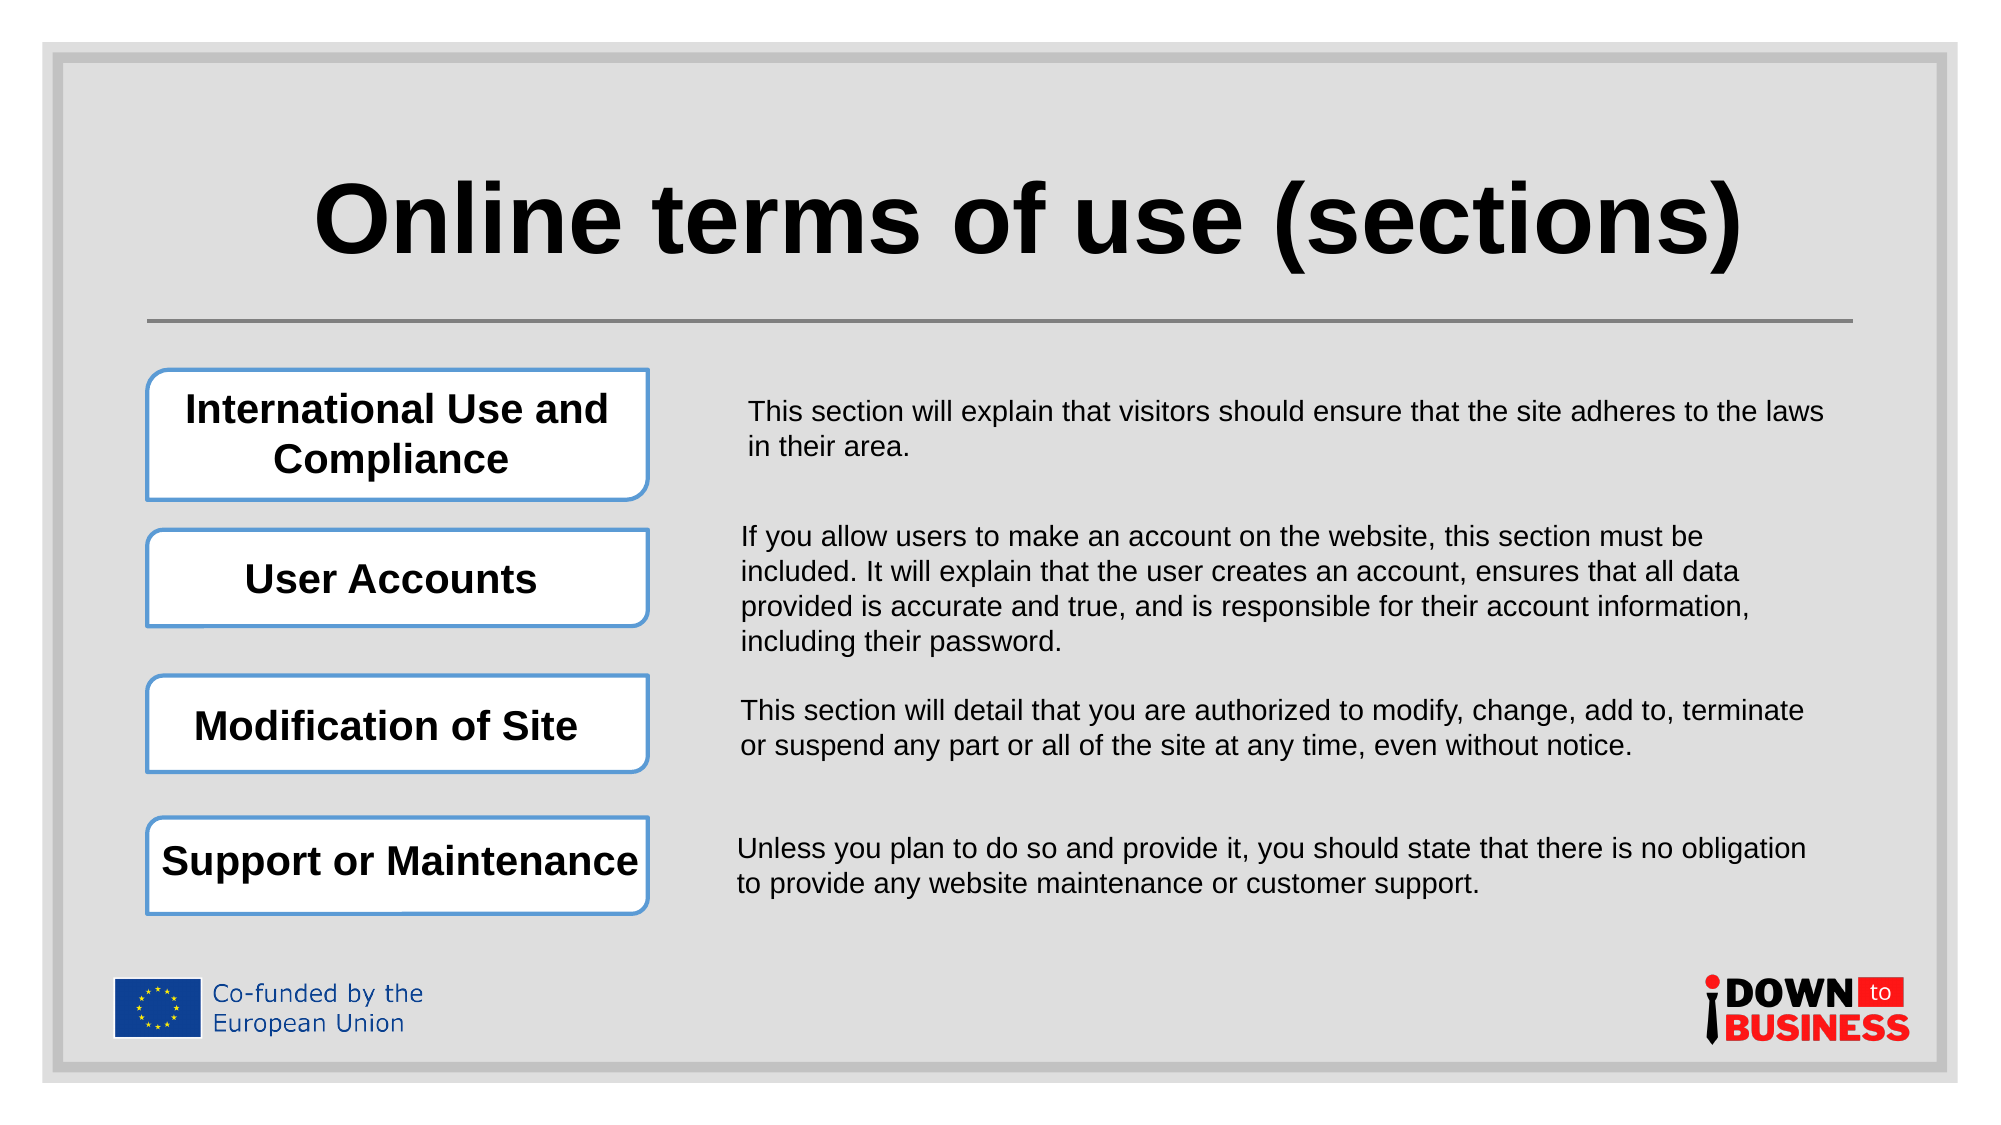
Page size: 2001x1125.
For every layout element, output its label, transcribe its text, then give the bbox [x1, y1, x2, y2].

title [137, 103, 811, 322]
text_box Unless you plan to do so and provide it, you should state that there is no obligation to provide any website maintenance or customer support. [721, 821, 1847, 907]
text_box [149, 817, 648, 826]
text_box [147, 675, 648, 772]
text_box Modification of Site [162, 690, 633, 756]
text_box [147, 529, 648, 627]
text_box [662, 801, 1842, 1014]
text_box This section will detail that you are authorized to modify, change, add to, terminate or suspend any part or all of the site at any time, even without notice. [725, 683, 1838, 769]
text_box This section will explain that visitors should ensure that the site adheres to the laws in their area. [732, 385, 1853, 471]
text_box International Use and Compliance [162, 374, 633, 490]
text_box If you allow users to make an account on the website, this section must be included. It will explain that the user creates an account, ensures that all data provided is accurate and true, and is responsible for their account information, including their password. [725, 509, 1838, 665]
text_box User Accounts [162, 544, 633, 610]
text_box [811, 83, 1896, 334]
text_box Online terms of use (sections) [270, 146, 1788, 282]
text_box [147, 892, 648, 914]
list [1692, 968, 1917, 1048]
text_box Support or Maintenance [142, 826, 658, 892]
text_box [147, 369, 648, 500]
text_box [52, 52, 1948, 1073]
picture [95, 959, 452, 1057]
